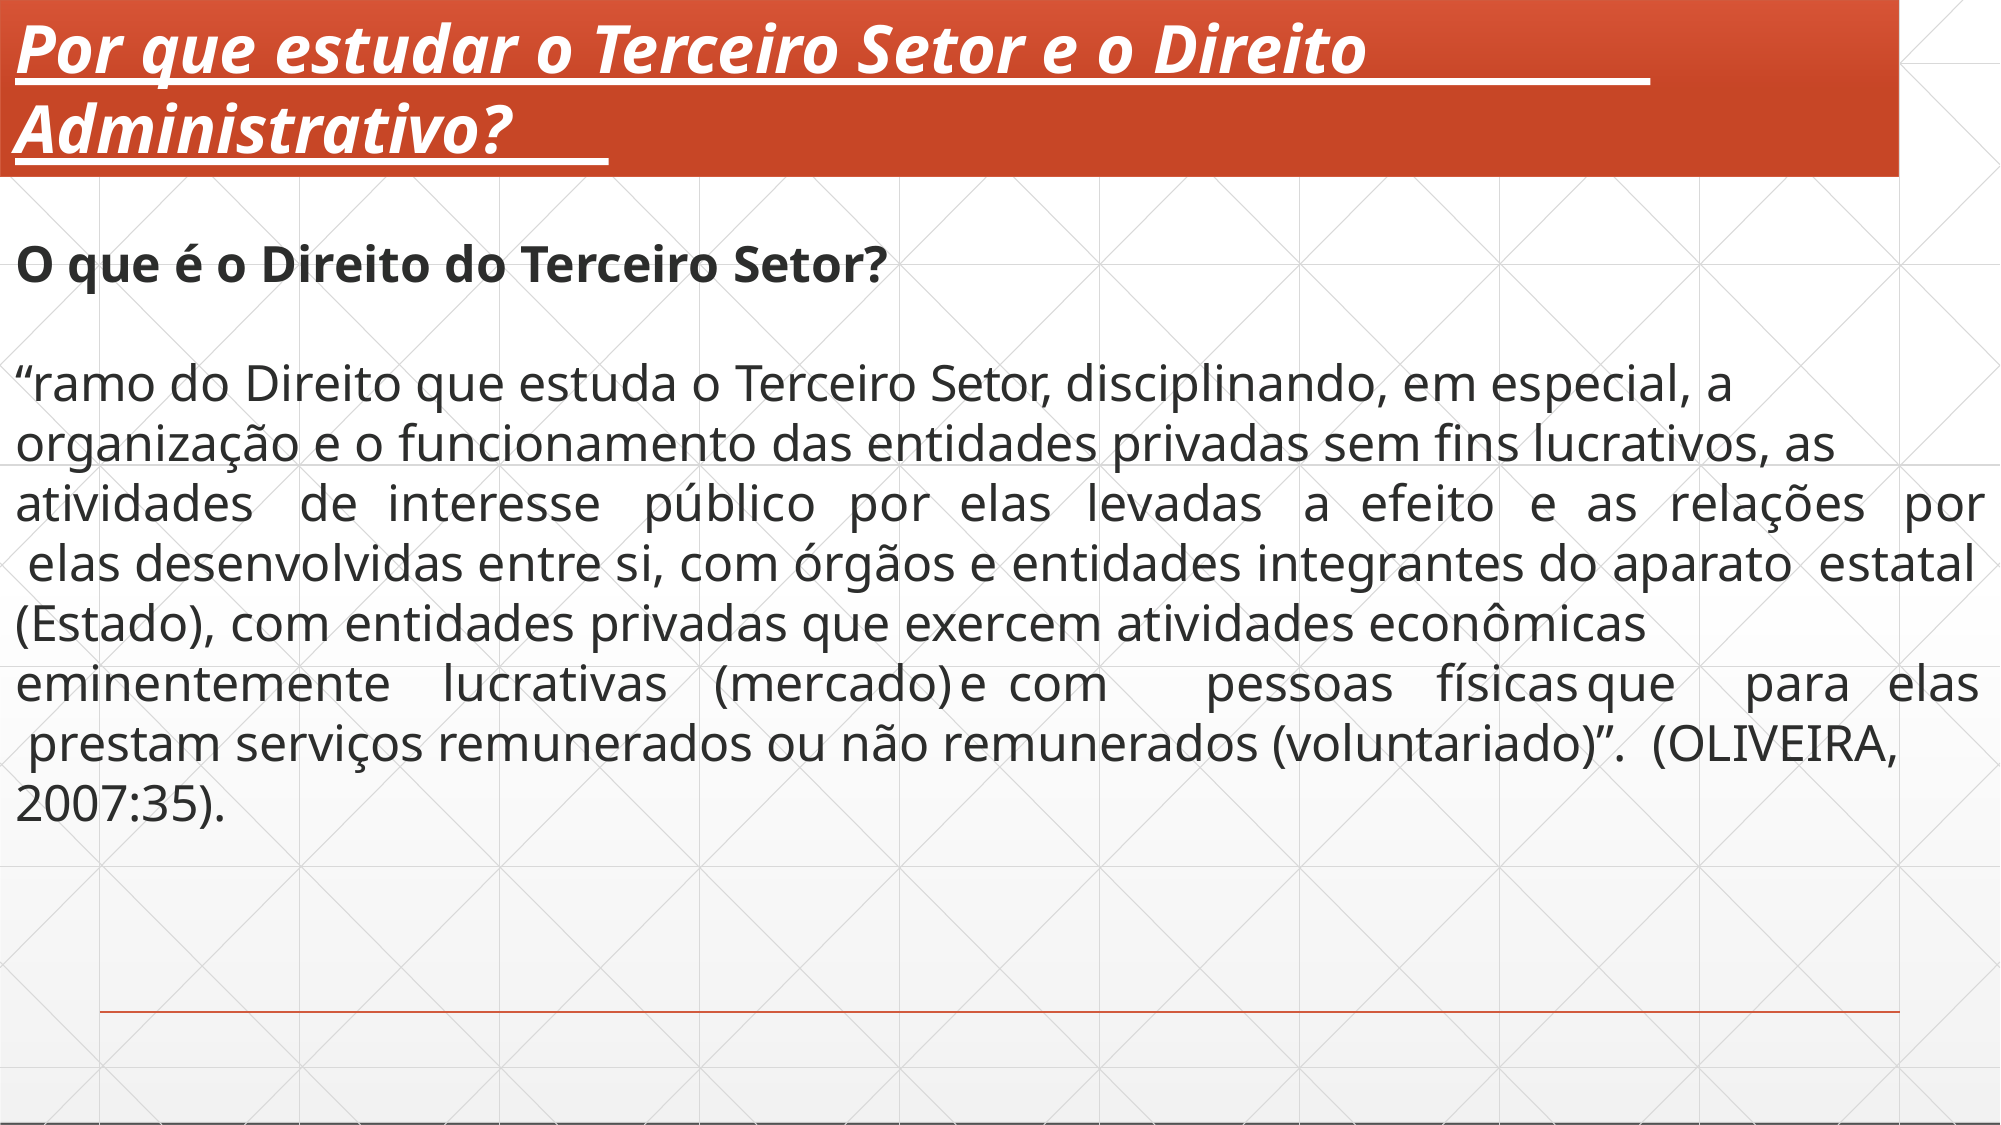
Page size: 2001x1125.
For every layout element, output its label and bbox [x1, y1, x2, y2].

text_box [0, 0, 2000, 1125]
